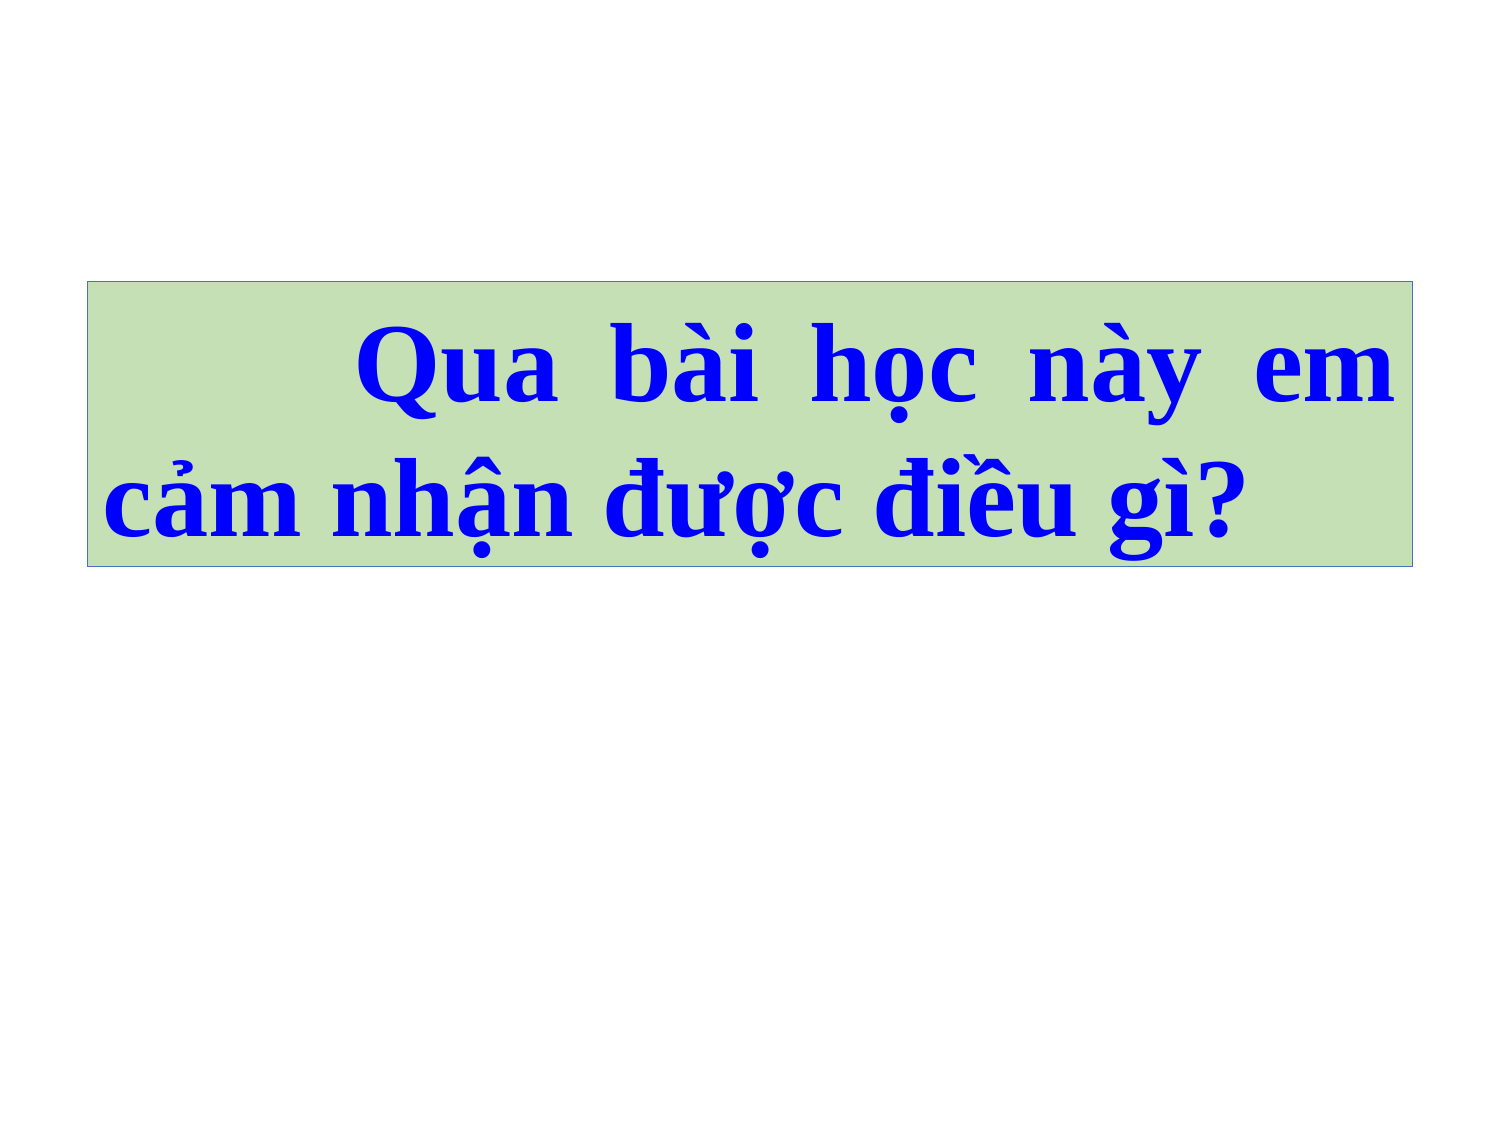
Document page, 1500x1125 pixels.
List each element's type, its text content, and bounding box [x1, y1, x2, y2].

text_box Qua bài học này em cảm nhận được điều gì? [87, 281, 1413, 567]
